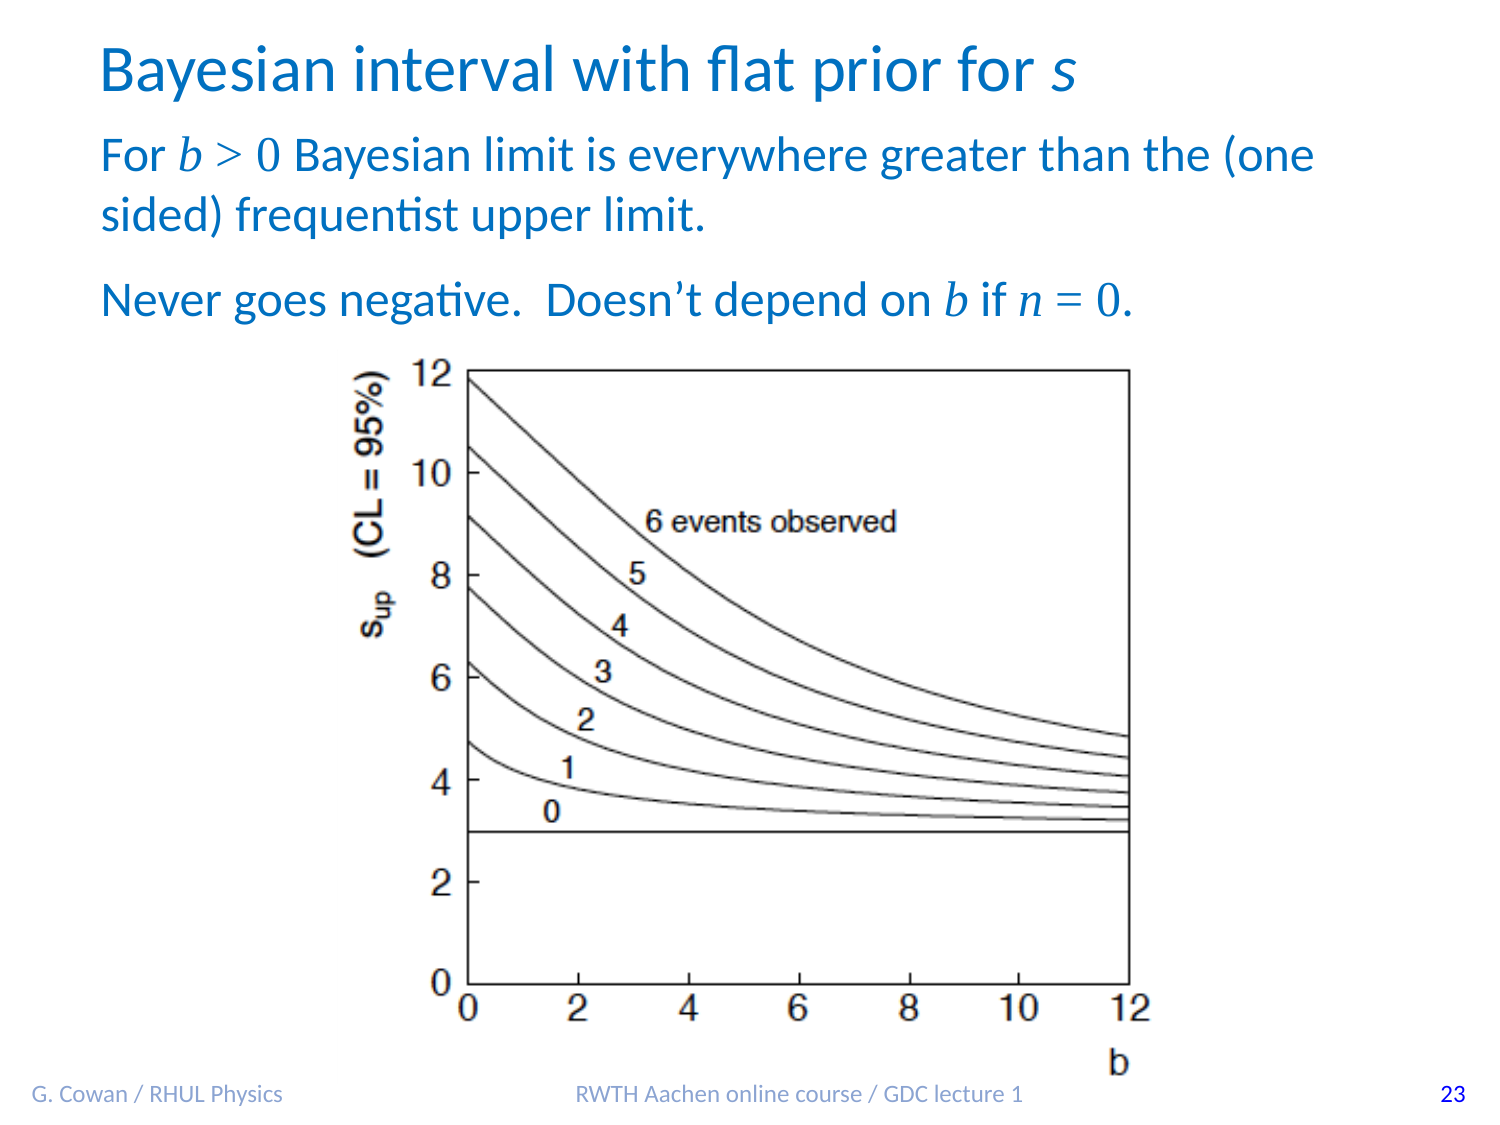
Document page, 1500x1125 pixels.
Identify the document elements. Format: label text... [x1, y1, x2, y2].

text_box Bayesian interval with flat prior for s [58, 30, 1118, 99]
slide_number 23 [1262, 1062, 1481, 1123]
footer RWTH Aachen online course / GDC lecture 1 [338, 1062, 1262, 1123]
slide_number G. Cowan / RHUL Physics [16, 1062, 338, 1123]
text_box For b > 0 Bayesian limit is everywhere greater than the (one sided) frequentist upper limit. Never goes negative. Doesn’t depend on b if n = 0. [85, 113, 1376, 334]
picture [336, 349, 1160, 1084]
